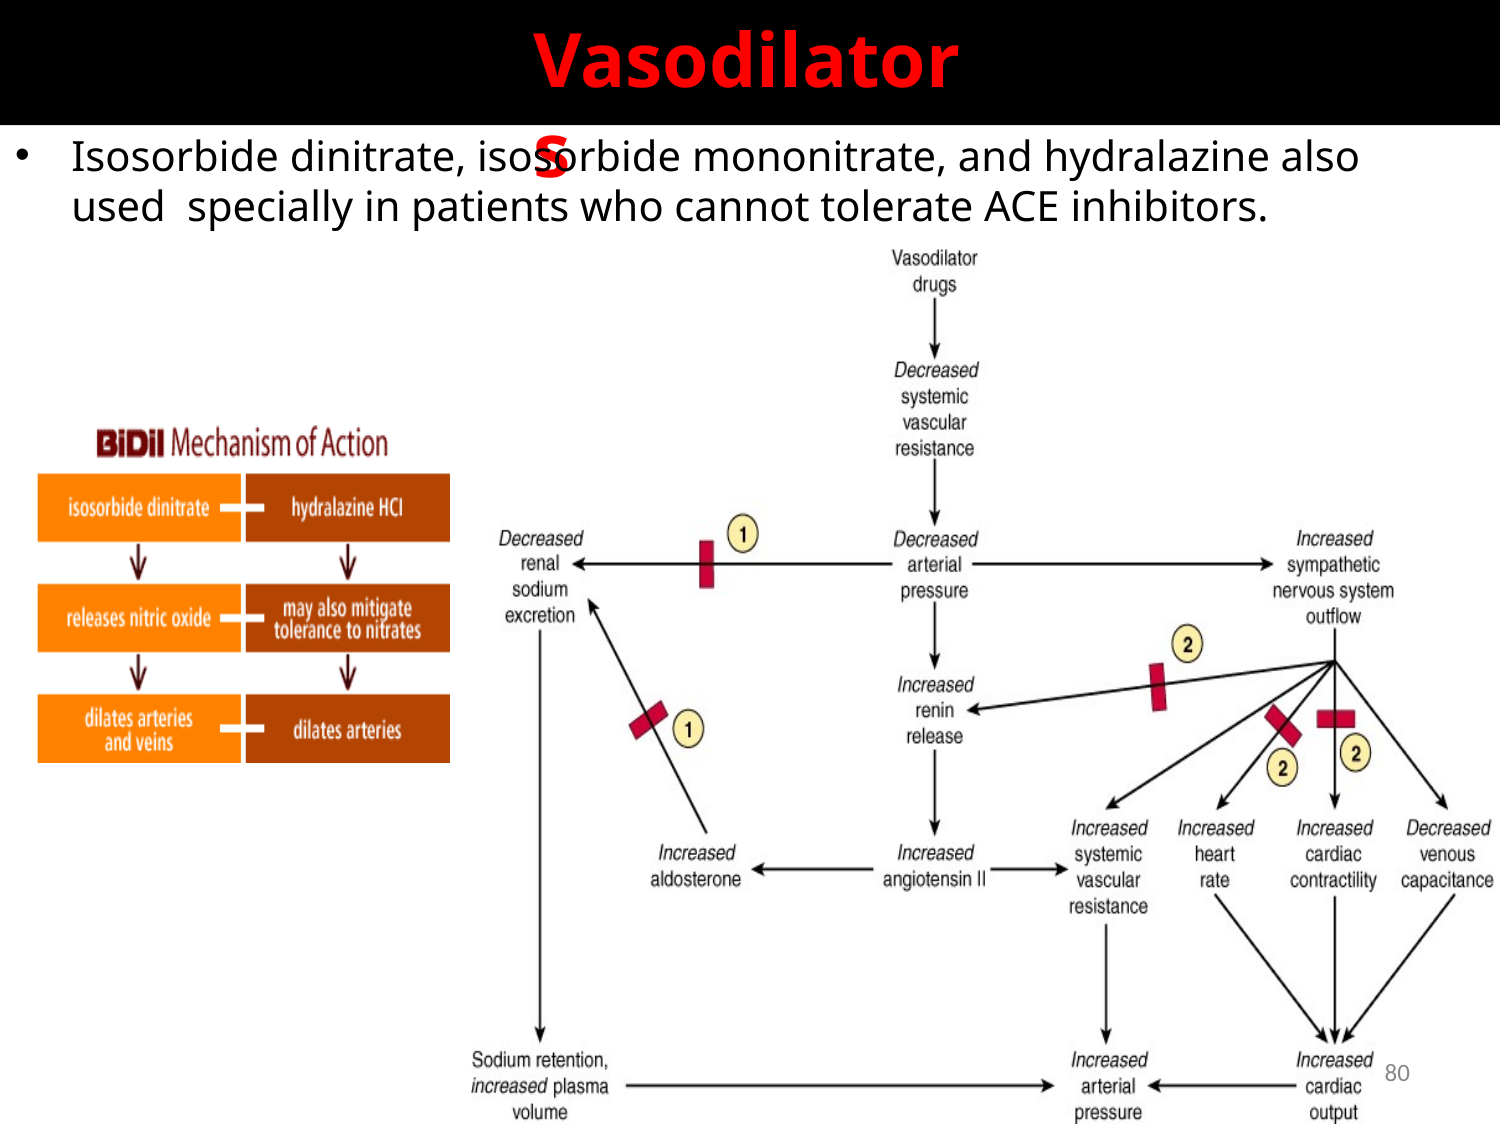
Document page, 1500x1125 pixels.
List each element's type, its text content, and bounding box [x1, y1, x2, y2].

text_box [37, 425, 450, 763]
text_box Isosorbide dinitrate, isosorbide mononitrate, and hydralazine also used specially in patients who cannot tolerate ACE inhibitors. [12, 127, 1389, 230]
slide_number 80 [1378, 1060, 1417, 1125]
title Vasodilators [531, 10, 969, 127]
text_box [471, 249, 1494, 1124]
text_box [0, 0, 1500, 126]
